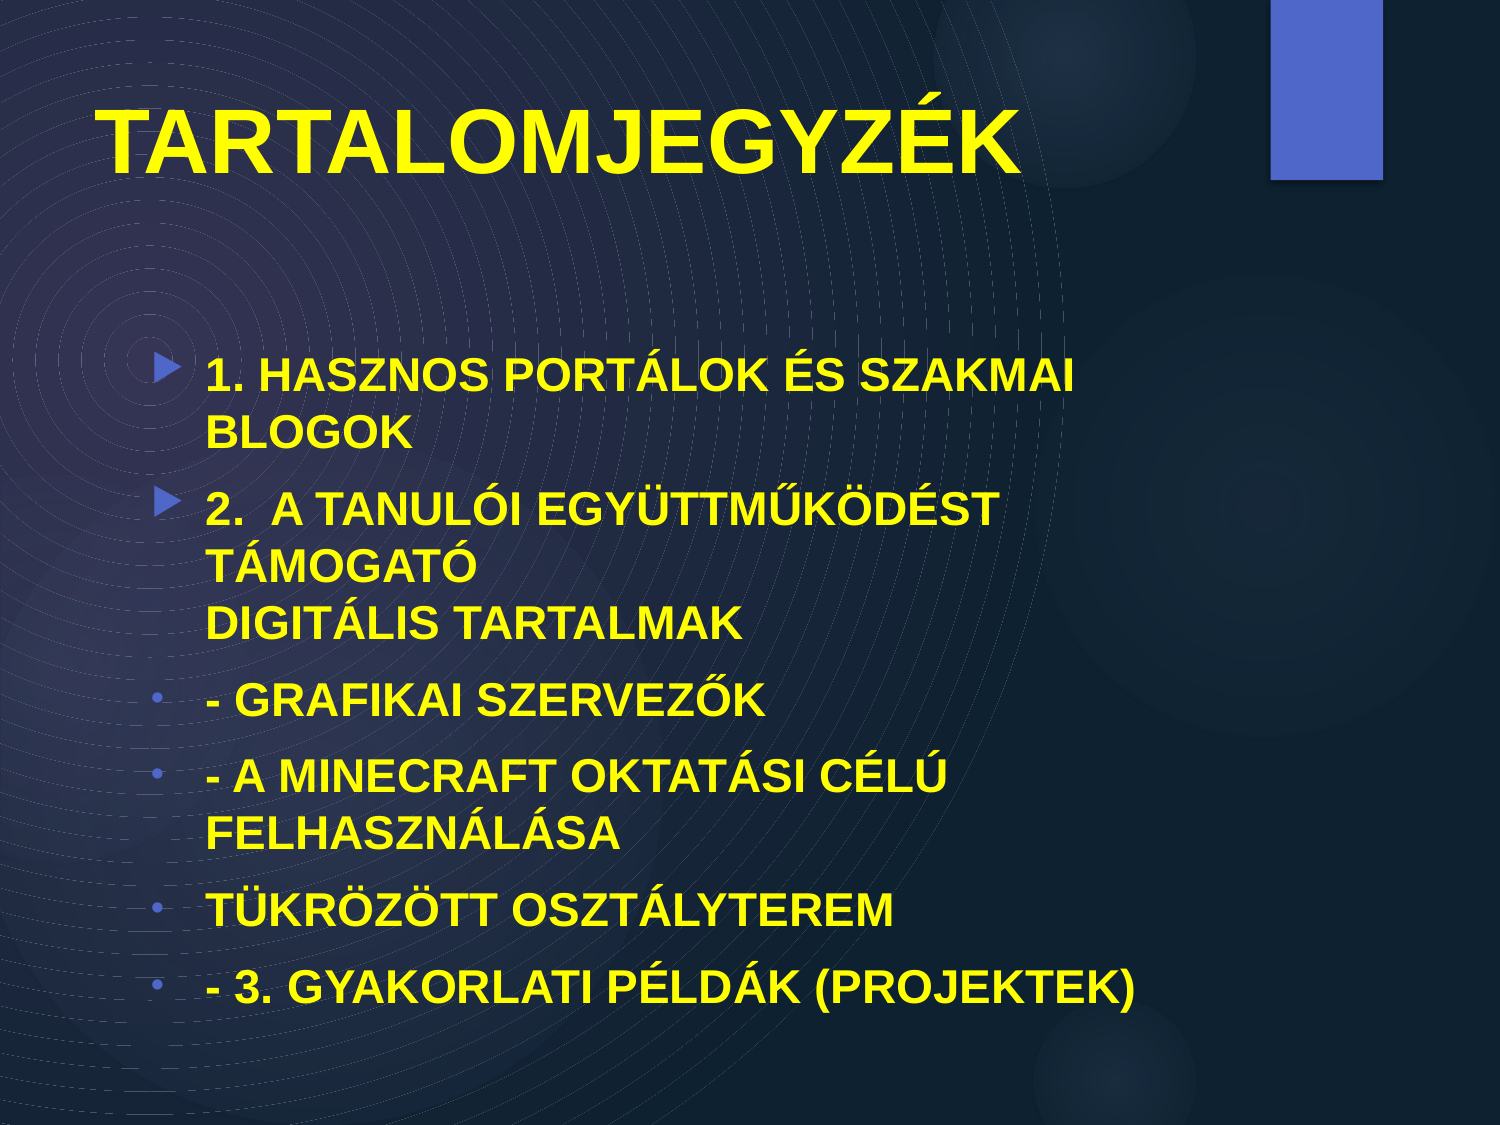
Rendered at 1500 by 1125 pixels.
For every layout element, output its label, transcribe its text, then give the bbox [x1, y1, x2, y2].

list 1. HASZNOS PORTÁLOK ÉS SZAKMAI BLOGOK 2. A TANULÓI EGYÜTTMŰKÖDÉST TÁMOGATÓ DIGITÁLIS TARTALMAK - GRAFIKAI SZERVEZŐK - A MINECRAFT OKTATÁSI CÉLÚ FELHASZNÁLÁSA TÜKRÖZÖTT OSZTÁLYTEREM - 3. GYAKORLATI PÉLDÁK (PROJEKTEK) [135, 336, 1237, 1025]
title TARTALOMJEGYZÉK [79, 74, 1237, 304]
